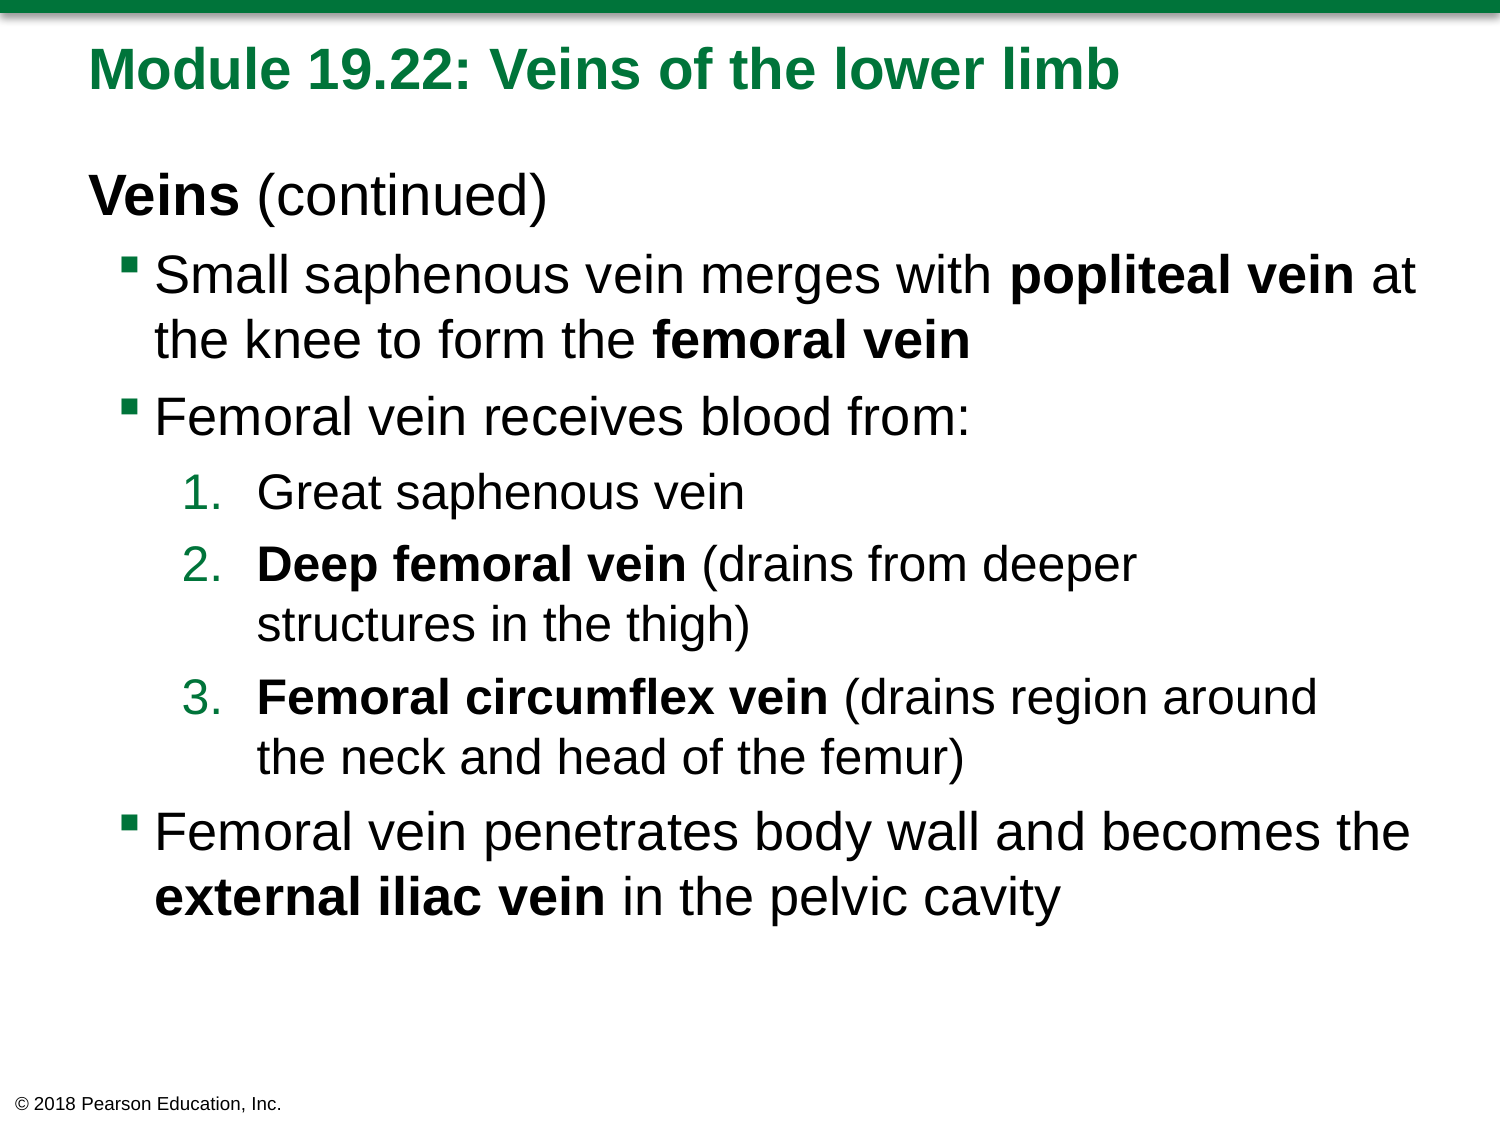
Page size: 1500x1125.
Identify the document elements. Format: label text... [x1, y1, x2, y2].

list Veins (continued) Small saphenous vein merges with popliteal vein at the knee to form the femoral vein Femoral vein receives blood from: Great saphenous vein ​Deep femoral vein (drains from deeper structures in the thigh) ​Femoral circumflex vein (drains region around the neck and head of the femur) Femoral vein penetrates body wall and becomes the external iliac vein in the pelvic cavity [73, 149, 1433, 1026]
title Module 19.22: Veins of the lower limb [73, 31, 1433, 124]
footer © 2018 Pearson Education, Inc. [0, 1081, 507, 1125]
